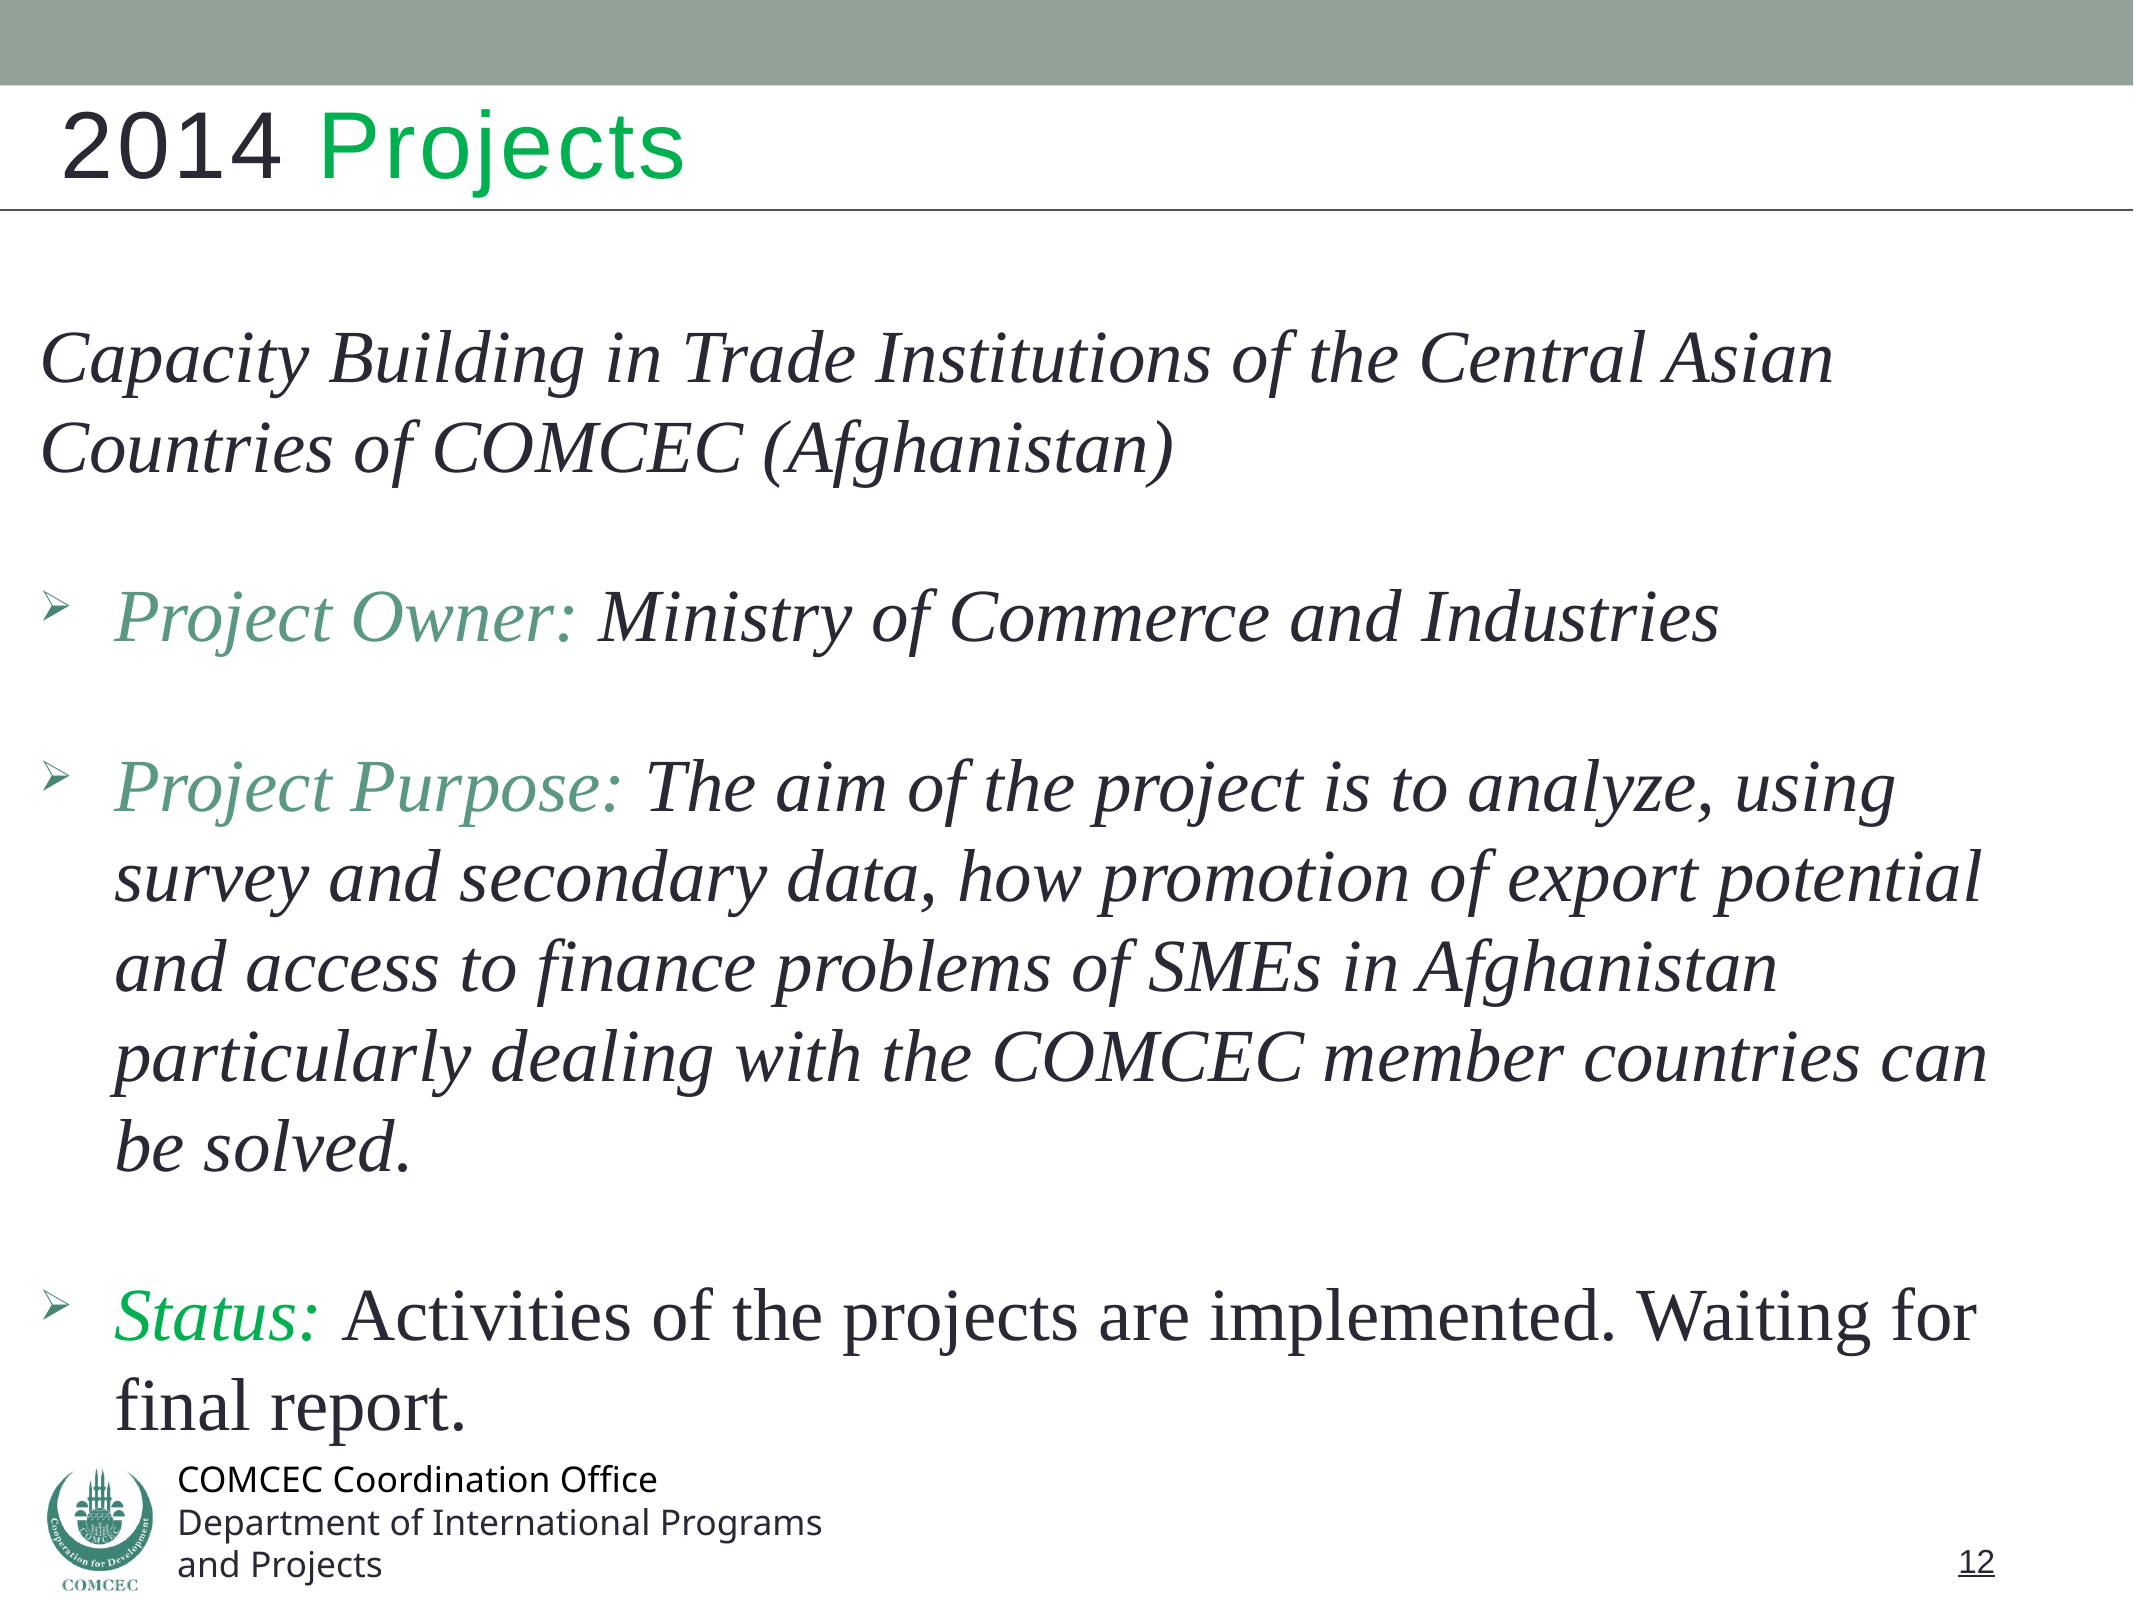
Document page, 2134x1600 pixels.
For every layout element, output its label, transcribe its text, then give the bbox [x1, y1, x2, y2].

text_box COMCEC Coordination Office Department of International Programs and Projects [177, 1457, 890, 1577]
text_box 12 [1943, 1532, 2011, 1588]
picture [30, 1456, 166, 1597]
text_box Capacity Building in Trade Institutions of the Central Asian Countries of COMCEC (Afghanistan) Project Owner: Ministry of Commerce and Industries Project Purpose: The aim of the project is to analyze, using survey and secondary data, how promotion of export potential and access to finance problems of SMEs in Afghanistan particularly dealing with the COMCEC member countries can be solved. Status: Activities of the projects are implemented. Waiting for final report. [37, 0, 2078, 1446]
